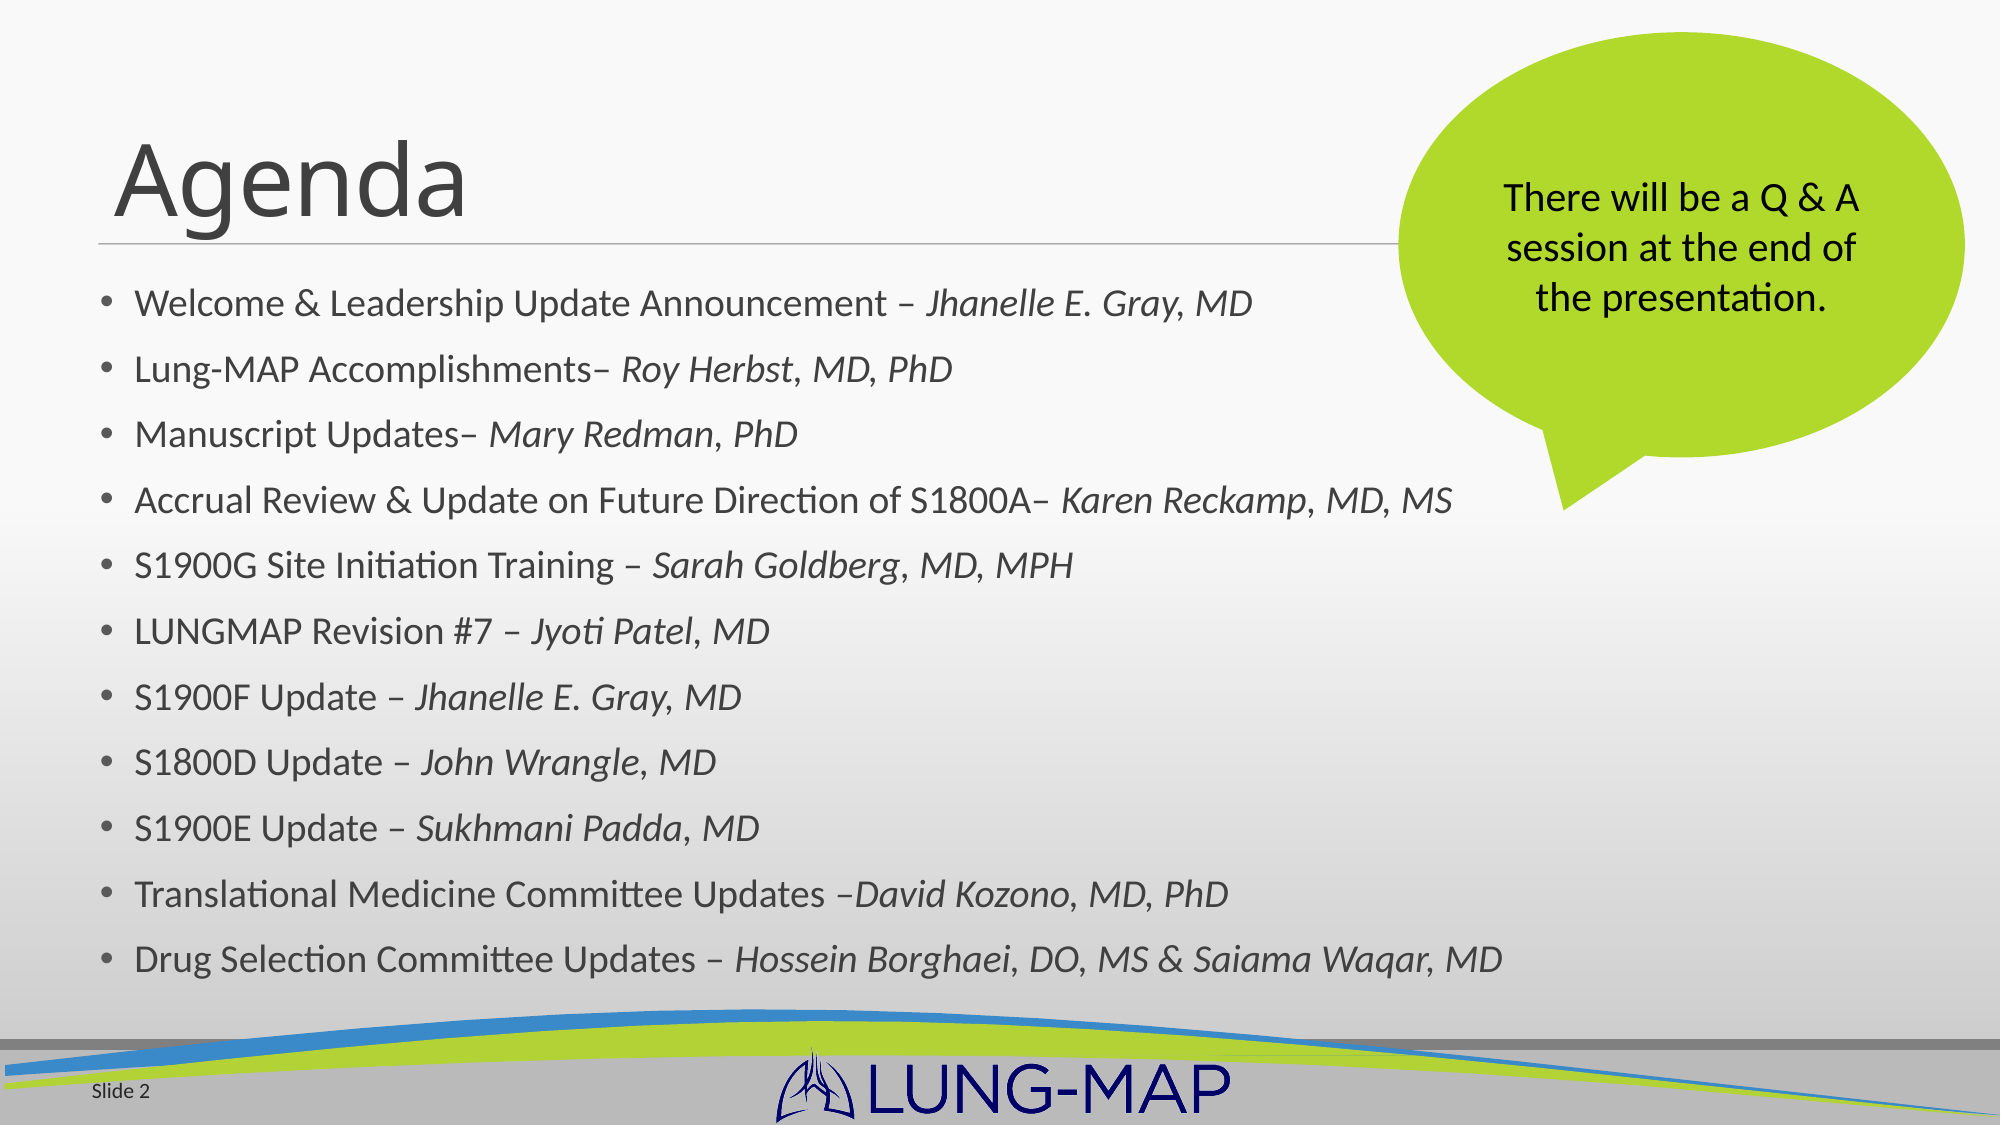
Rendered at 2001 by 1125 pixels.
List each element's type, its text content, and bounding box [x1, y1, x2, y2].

title Agenda [99, 5, 1830, 245]
picture [578, 1041, 1422, 1125]
list Welcome & Leadership Update Announcement – Jhanelle E. Gray, MD Lung-MAP Accomplishments– Roy Herbst, MD, PhD Manuscript Updates– Mary Redman, PhD Accrual Review & Update on Future Direction of S1800A– Karen Reckamp, MD, MS S1900G Site Initiation Training – Sarah Goldberg, MD, MPH LUNGMAP Revision #7 – Jyoti Patel, MD S1900F Update – Jhanelle E. Gray, MD S1800D Update – John Wrangle, MD S1900E Update – Sukhmani Padda, MD Translational Medicine Committee Updates –David Kozono, MD, PhD Drug Selection Committee Updates – Hossein Borghaei, DO, MS & Saiama Waqar, MD [99, 275, 1830, 994]
slide_number Slide 2 [9, 1059, 166, 1120]
text_box There will be a Q & A session at the end of the presentation. [1397, 30, 1967, 512]
